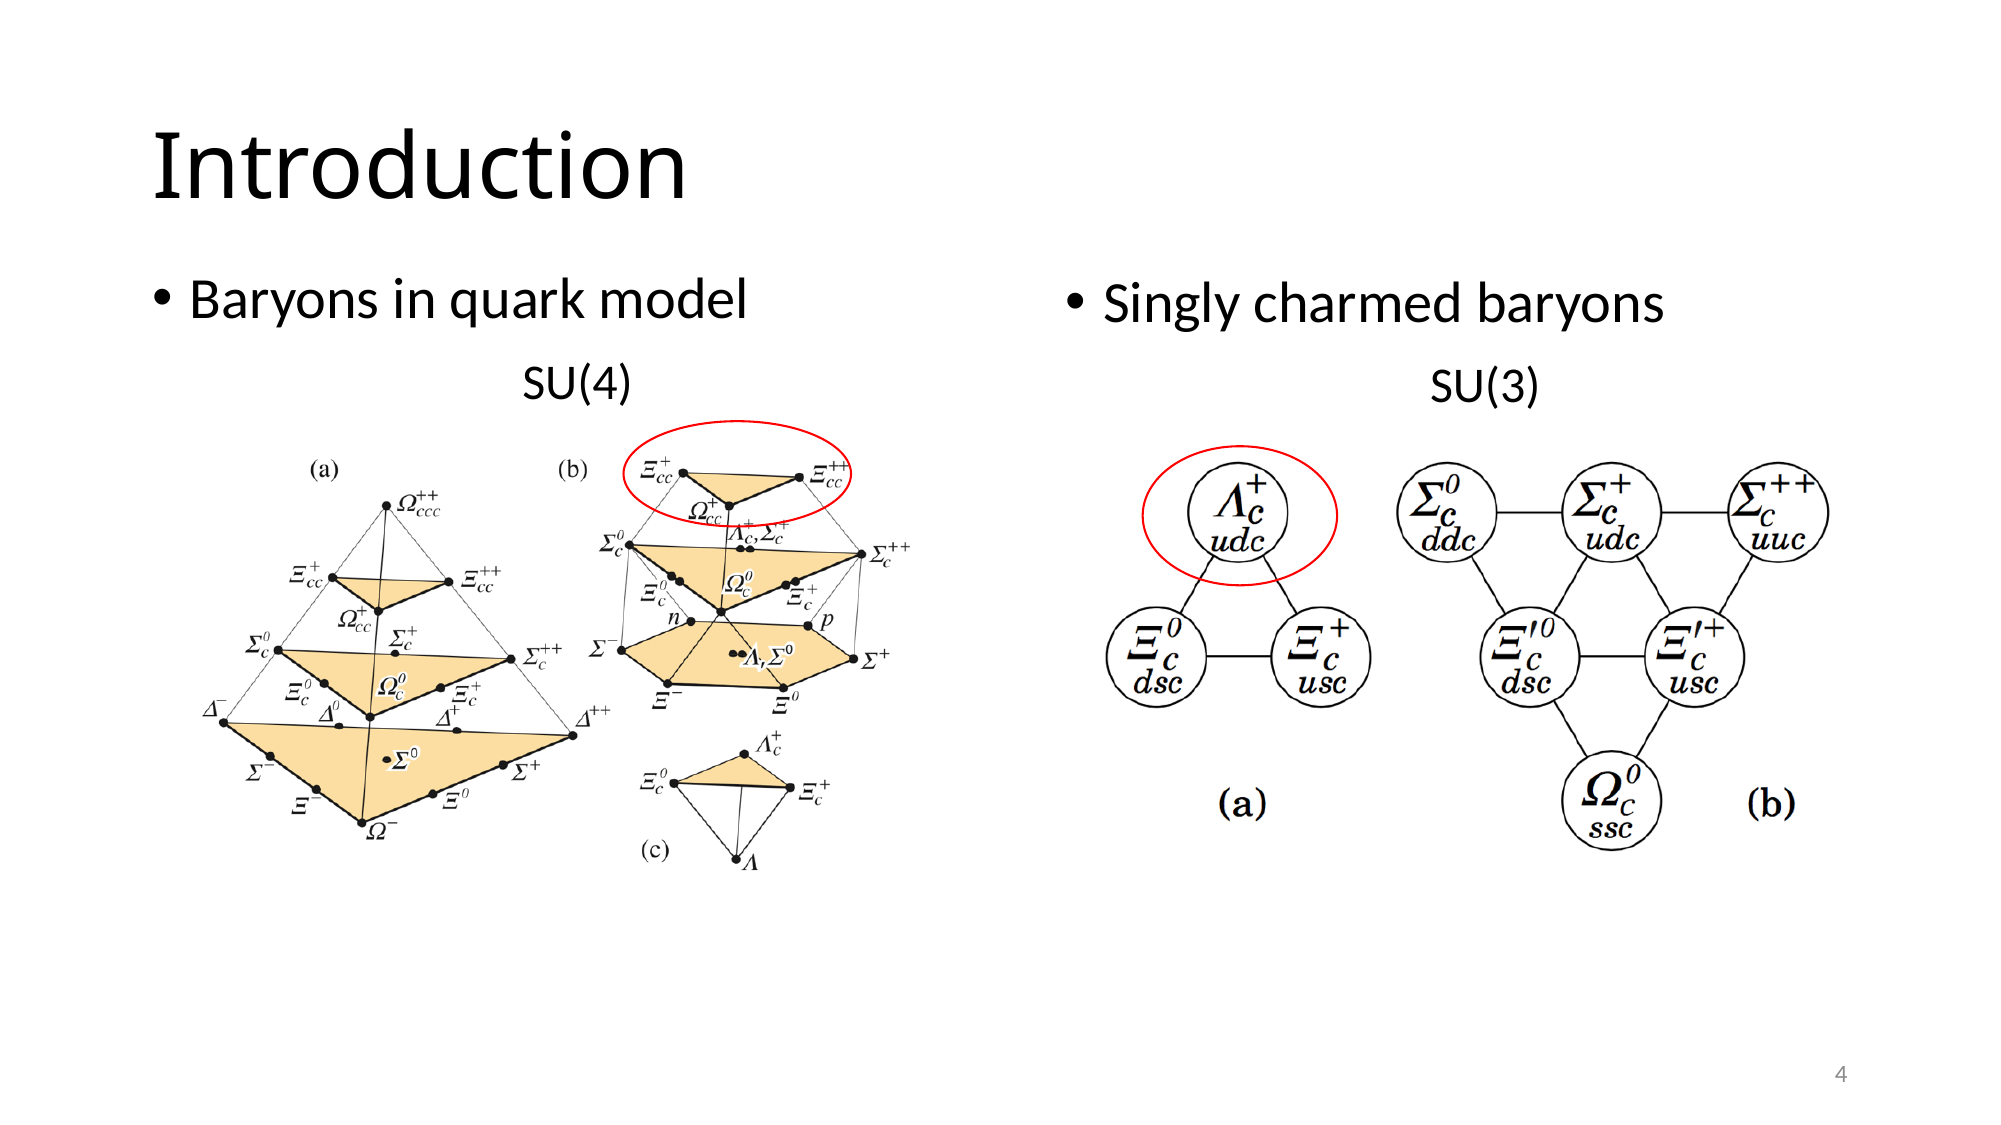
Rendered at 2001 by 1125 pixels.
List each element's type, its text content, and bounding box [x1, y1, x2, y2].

slide_number 3 [1412, 1048, 1863, 1103]
text_box Singly charmed baryons [1050, 265, 1881, 1048]
picture [1091, 435, 1842, 883]
title Introduction [137, 59, 1863, 278]
text_box SU(4) [507, 342, 715, 418]
picture [163, 423, 937, 895]
list Baryons in quark model [137, 260, 968, 1043]
